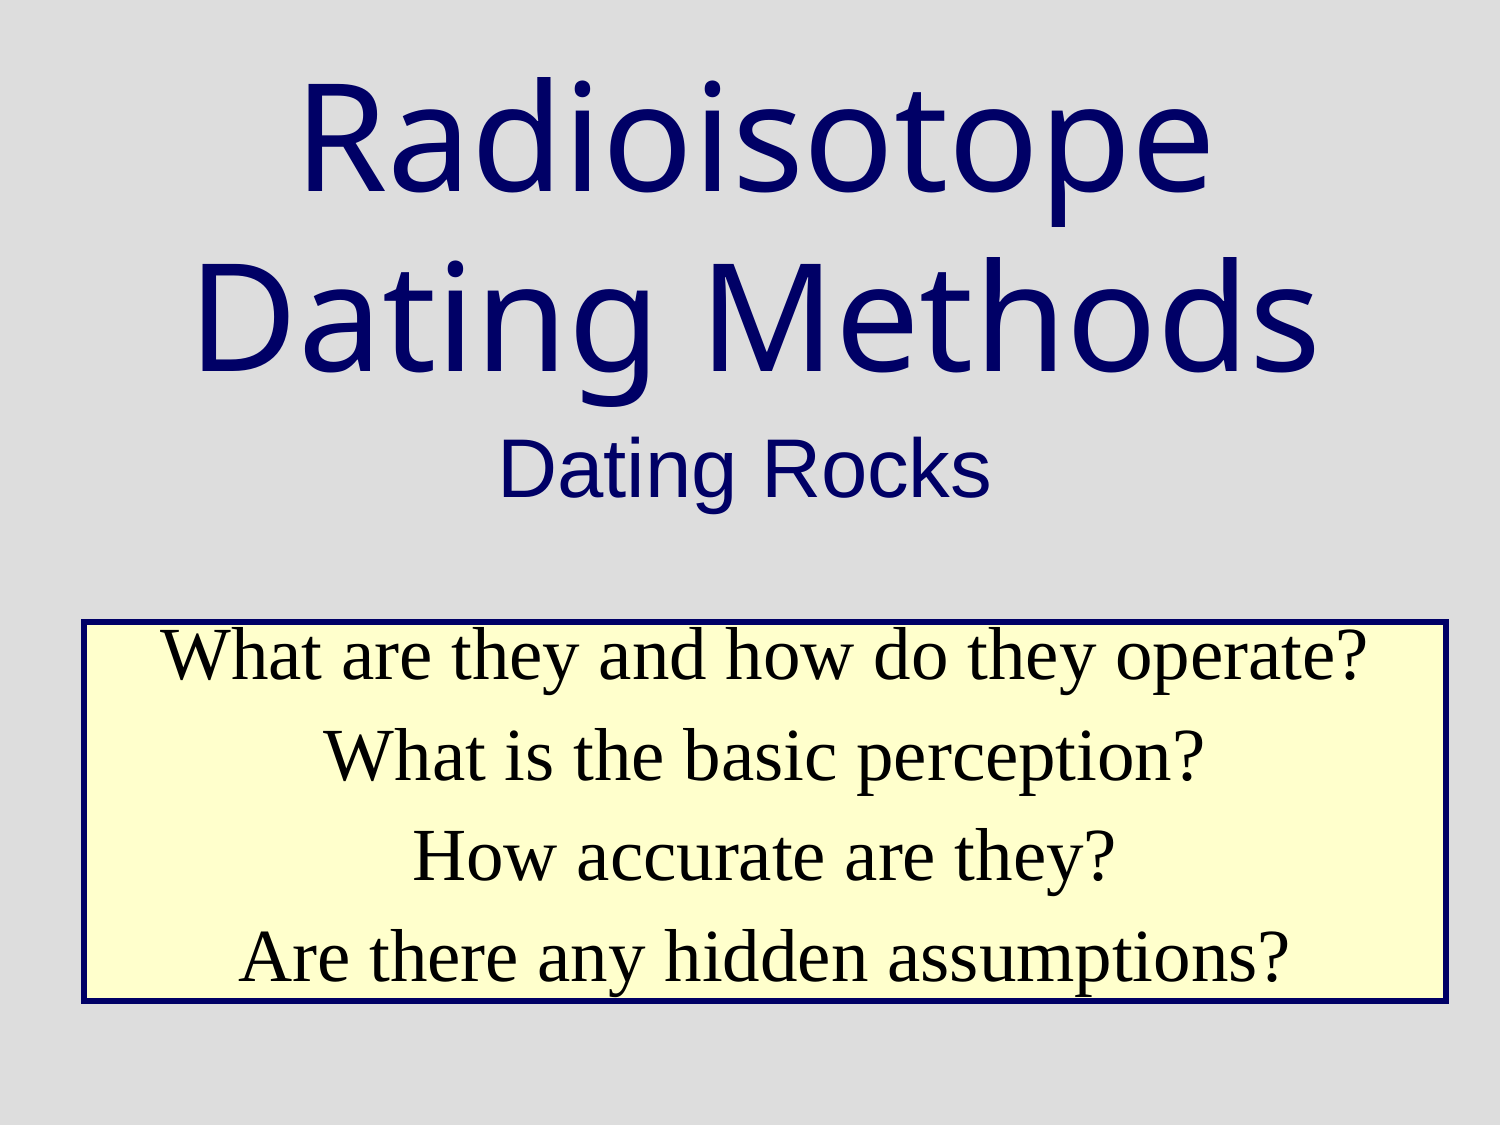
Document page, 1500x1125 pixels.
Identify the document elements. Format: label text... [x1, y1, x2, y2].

text_box What are they and how do they operate? What is the basic perception? How accurate are they? Are there any hidden assumptions? [83, 622, 1447, 1002]
text_box Dating Rocks [323, 407, 1167, 522]
text_box Radioisotope Dating Methods [37, 34, 1474, 410]
